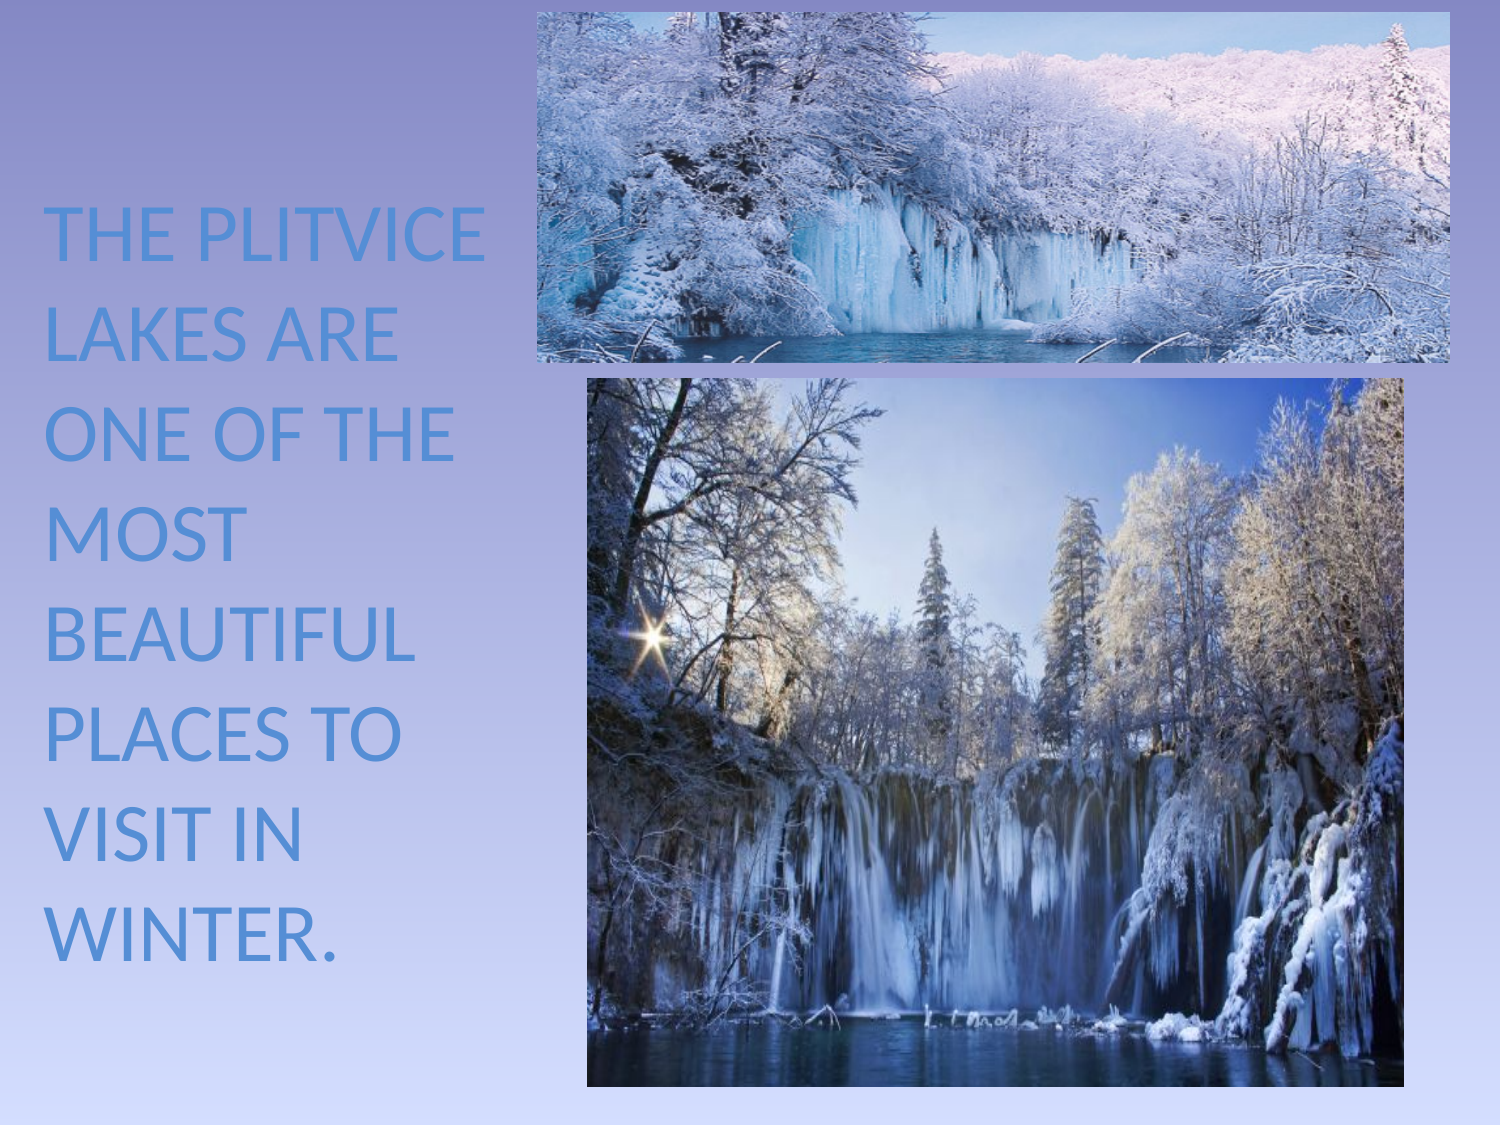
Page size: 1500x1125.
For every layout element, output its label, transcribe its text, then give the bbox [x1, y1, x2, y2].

text_box THE PLITVICE LAKES ARE ONE OF THE MOST BEAUTIFUL PLACES TO VISIT IN WINTER. [29, 170, 580, 986]
picture [537, 12, 1451, 363]
picture [587, 378, 1405, 1088]
